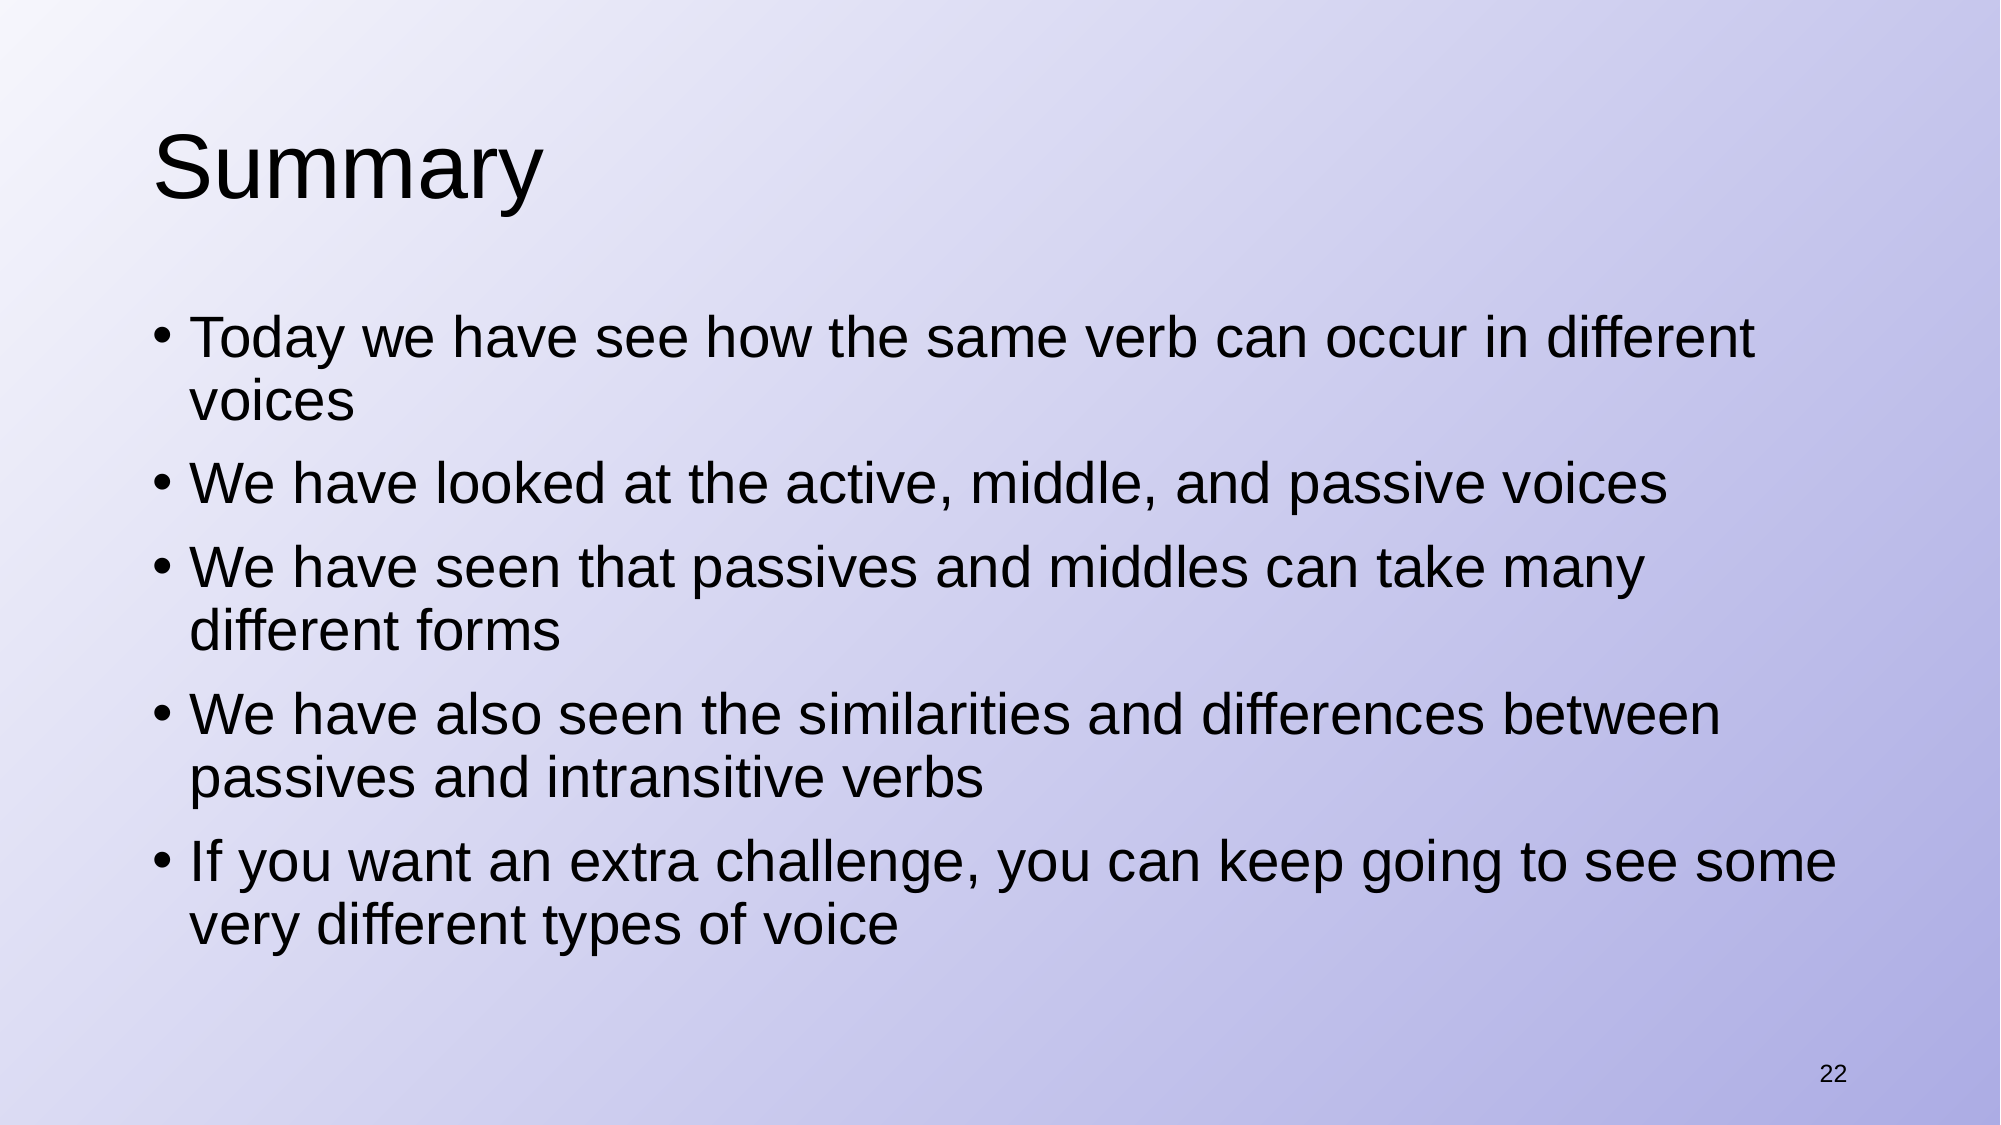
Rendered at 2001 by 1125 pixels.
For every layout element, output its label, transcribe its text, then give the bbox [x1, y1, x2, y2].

slide_number 22 [1412, 1042, 1863, 1103]
title Summary [137, 59, 1863, 278]
list Today we have see how the same verb can occur in different voices We have looked at the active, middle, and passive voices We have seen that passives and middles can take many different forms We have also seen the similarities and differences between passives and intransitive verbs If you want an extra challenge, you can keep going to see some very different types of voice [137, 299, 1863, 1014]
